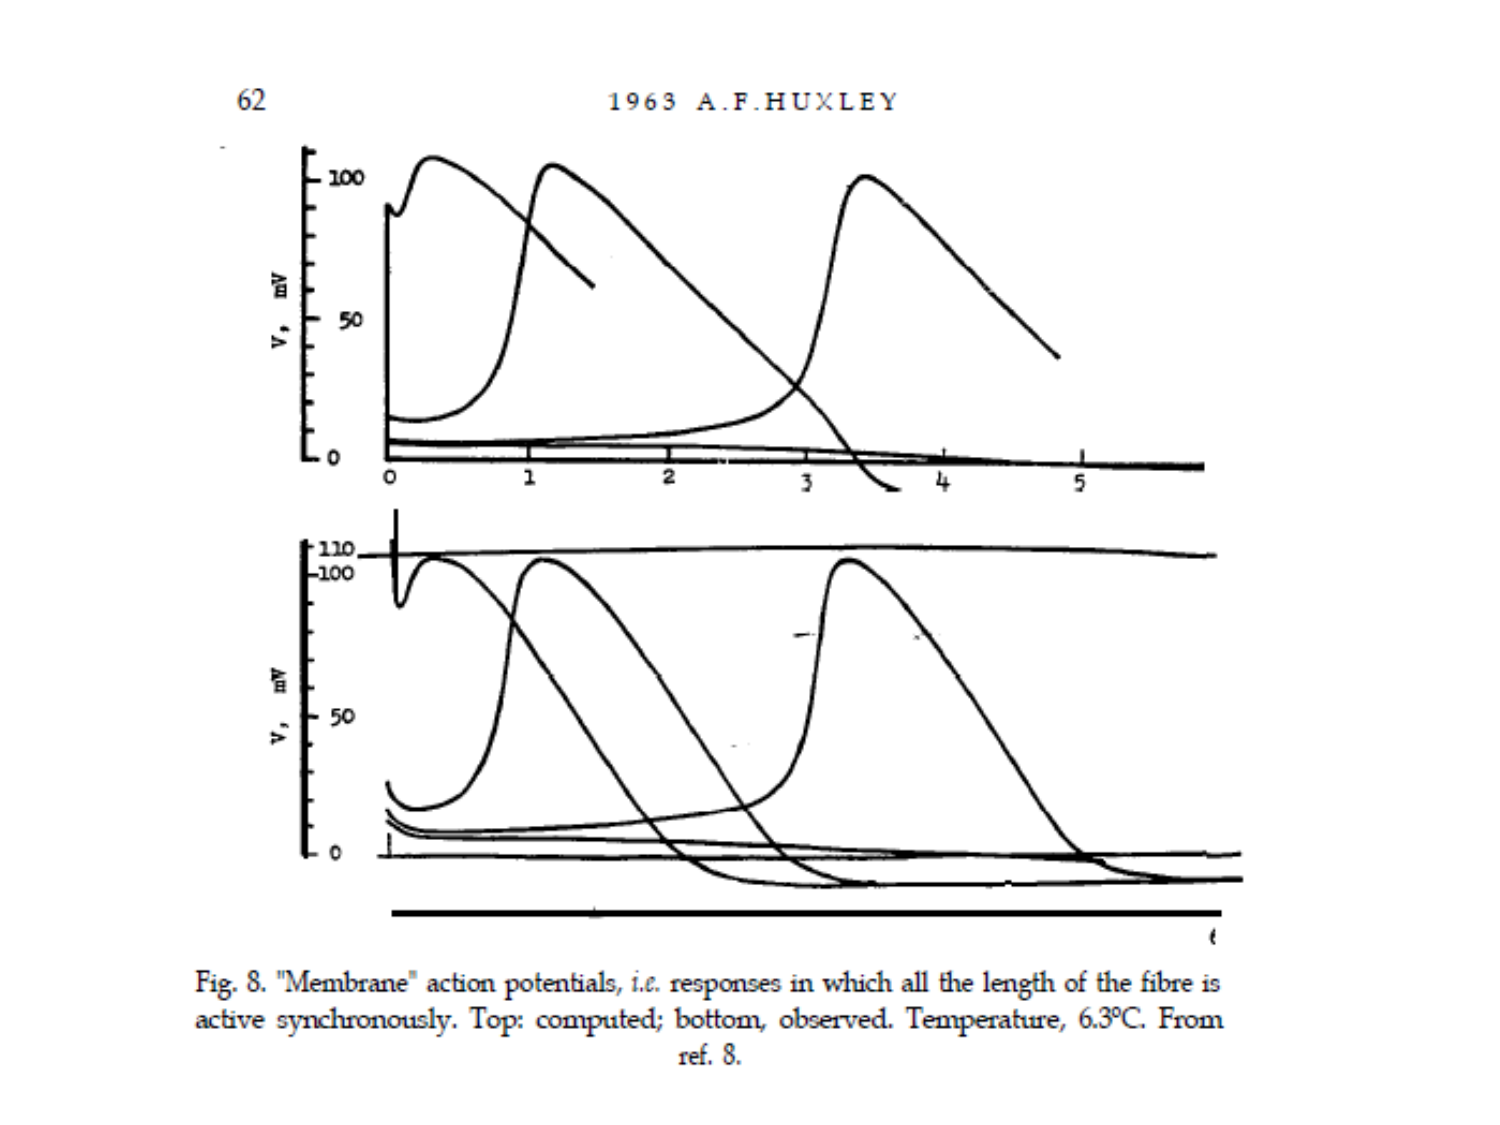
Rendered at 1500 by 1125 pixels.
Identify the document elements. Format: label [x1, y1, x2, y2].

picture [107, 0, 1353, 1091]
